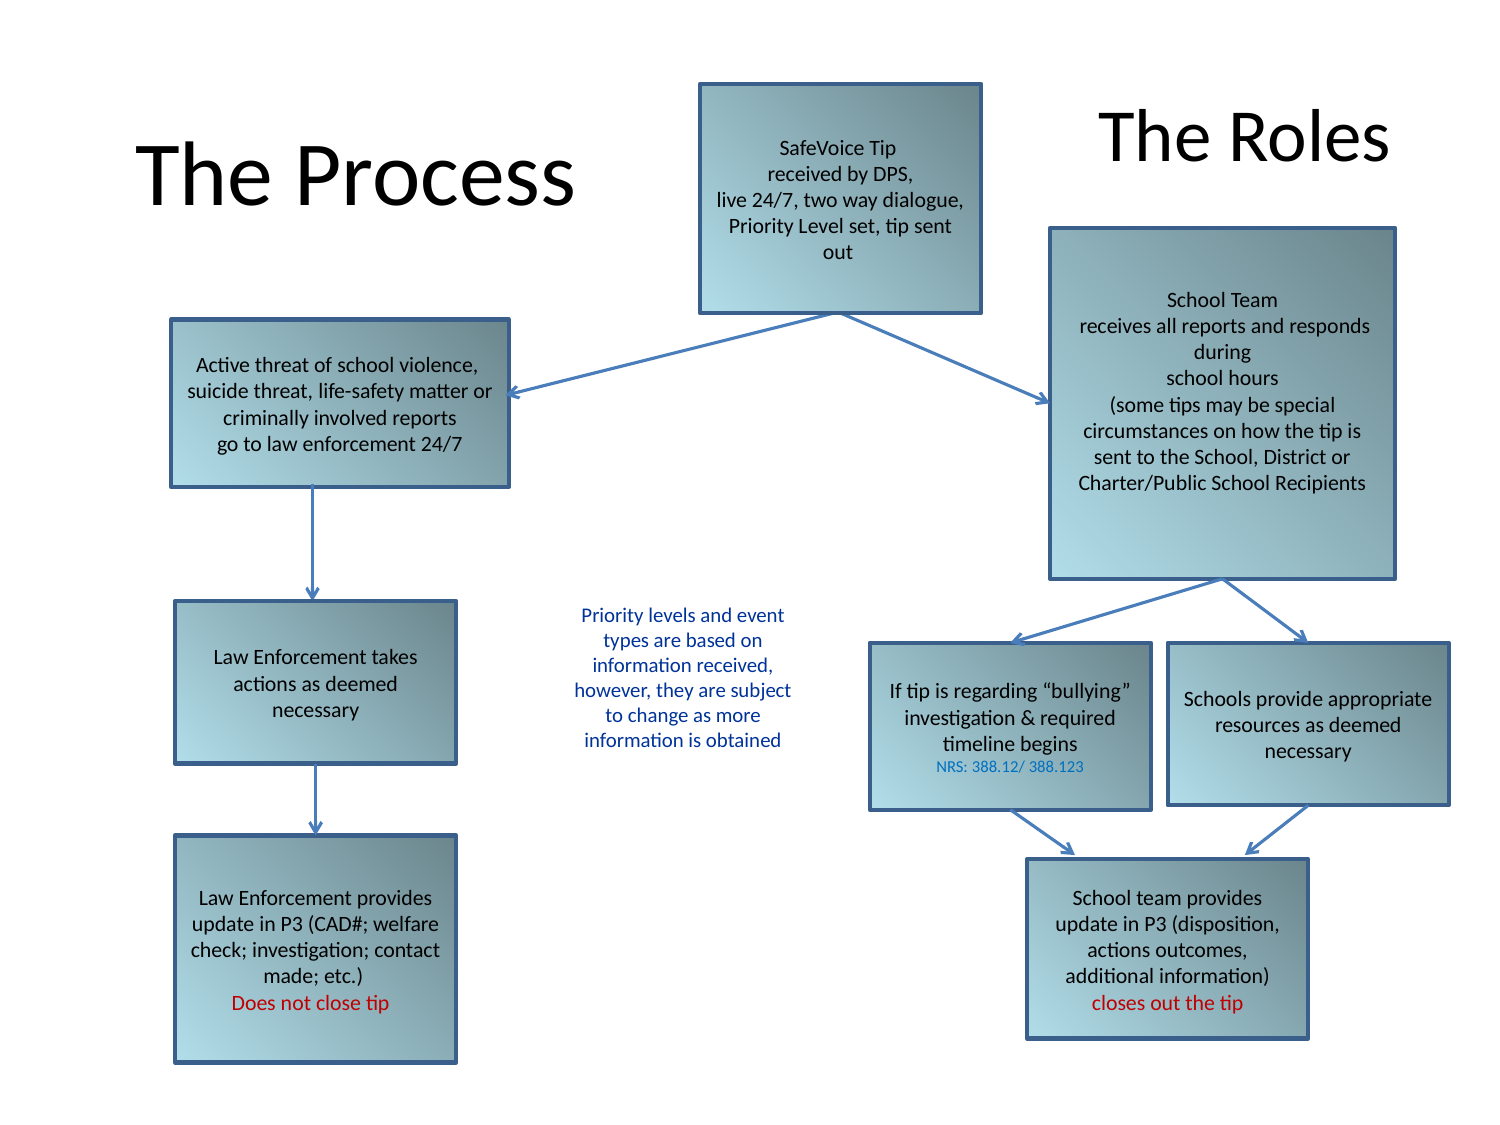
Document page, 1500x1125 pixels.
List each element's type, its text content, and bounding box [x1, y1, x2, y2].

text_box Law Enforcement provides update in P3 (CAD#; welfare check; investigation; contact made; etc.) Does not close tip [173, 833, 458, 1065]
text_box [505, 312, 834, 396]
text_box If tip is regarding “bullying” investigation & required timeline begins NRS: 388.12/ 388.123 [868, 641, 1153, 812]
text_box SafeVoice Tip received by DPS, live 24/7, two way dialogue, Priority Level set, tip sent out [698, 82, 983, 313]
title The Process [75, 92, 638, 246]
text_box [840, 312, 1051, 404]
text_box Active threat of school violence, suicide threat, life-safety matter or criminally involved reports go to law enforcement 24/7 [169, 317, 511, 489]
text_box Schools provide appropriate resources as deemed necessary [1166, 641, 1451, 807]
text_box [1244, 805, 1309, 856]
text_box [1009, 578, 1221, 644]
text_box Law Enforcement takes actions as deemed necessary [173, 599, 458, 766]
text_box The Roles [1083, 79, 1407, 184]
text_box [1009, 809, 1076, 856]
text_box School team provides update in P3 (disposition, actions outcomes, additional information) closes out the tip [1025, 857, 1310, 1041]
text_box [1222, 578, 1309, 644]
text_box School Team receives all reports and responds during school hours (some tips may be special circumstances on how the tip is sent to the School, District or Charter/Public School Recipients [1048, 226, 1397, 581]
text_box Priority levels and event types are based on information received, however, they are subject to change as more information is obtained [549, 594, 817, 759]
